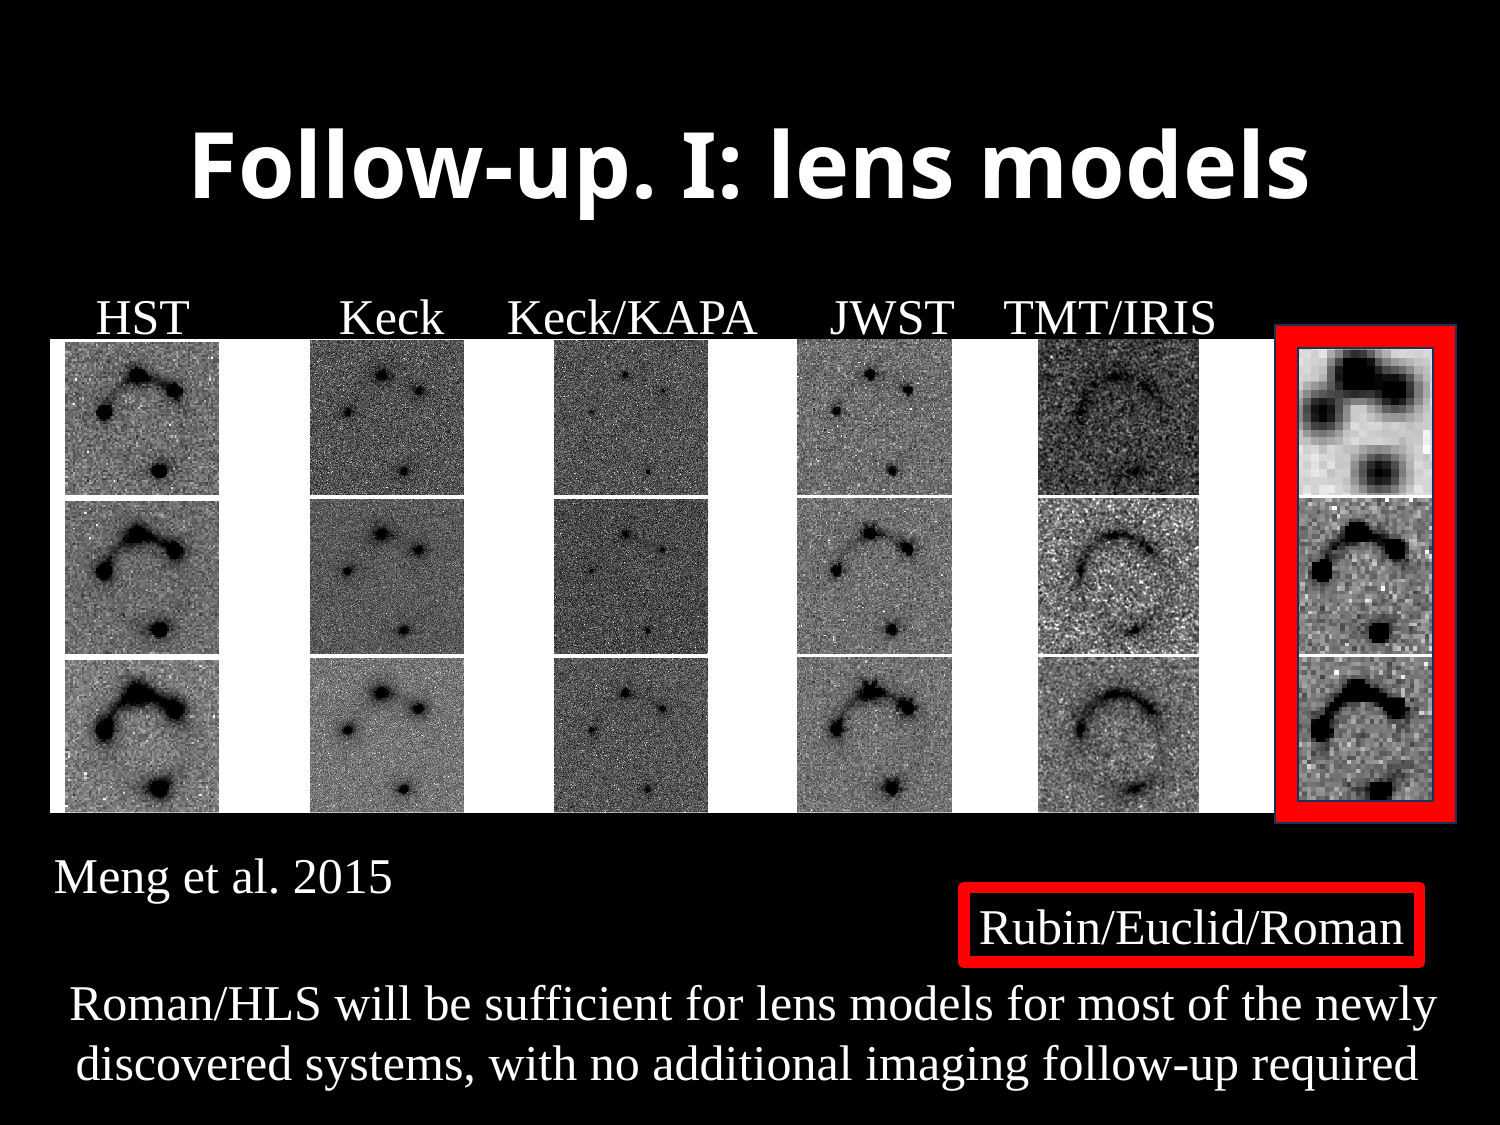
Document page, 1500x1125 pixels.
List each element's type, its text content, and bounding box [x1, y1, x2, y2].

text_box [1274, 324, 1457, 824]
text_box Roman/HLS will be sufficient for lens models for most of the newly discovered systems, with no additional imaging follow-up required [37, 963, 1471, 1098]
text_box HST Keck Keck/KAPA JWST TMT/IRIS [80, 277, 1233, 339]
title Follow-up. I: lens models [103, 59, 1397, 278]
picture [50, 339, 1456, 813]
text_box Rubin/Euclid/Roman [964, 887, 1420, 963]
text_box Meng et al. 2015 [39, 836, 409, 912]
